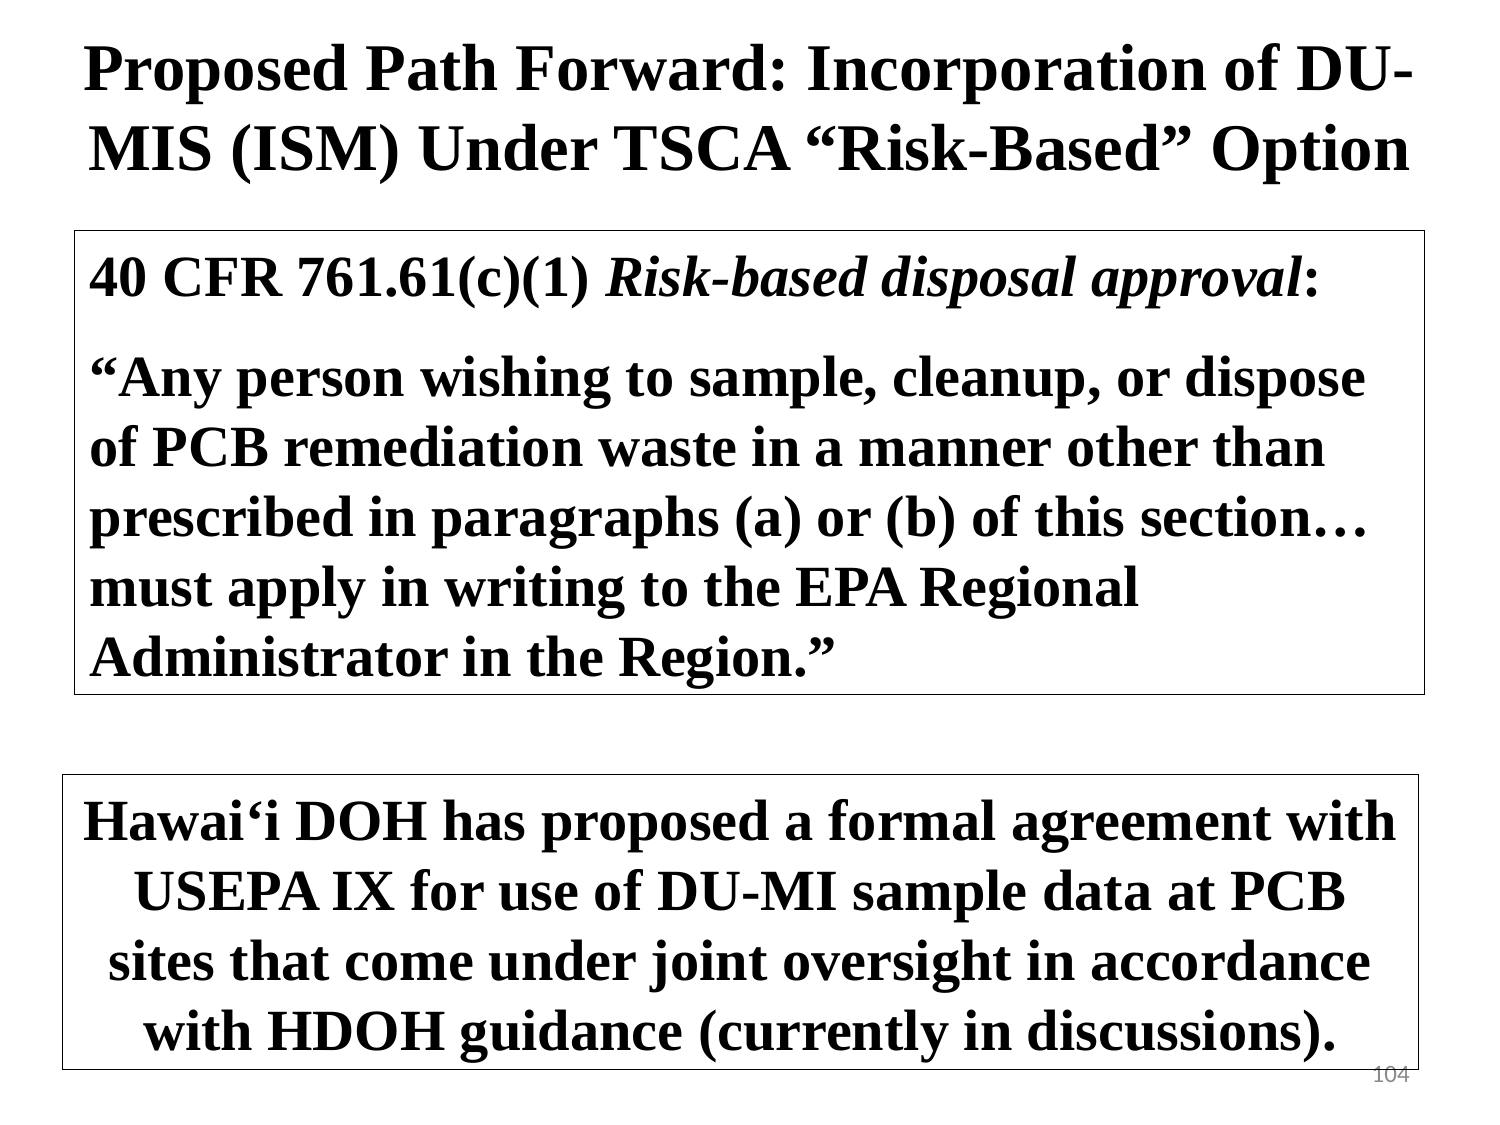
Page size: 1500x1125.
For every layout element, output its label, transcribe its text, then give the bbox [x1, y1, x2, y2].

slide_number 104 [1074, 1042, 1425, 1103]
text_box Hawai‘i DOH has proposed a formal agreement with USEPA IX for use of DU-MI sample data at PCB sites that come under joint oversight in accordance with HDOH guidance (currently in discussions). [62, 774, 1419, 1070]
text_box Proposed Path Forward: Incorporation of DU-MIS (ISM) Under TSCA “Risk-Based” Option [62, 16, 1438, 192]
text_box 40 CFR 761.61(c)(1) Risk-based disposal approval: “Any person wishing to sample, cleanup, or dispose of PCB remediation waste in a manner other than prescribed in paragraphs (a) or (b) of this section… must apply in writing to the EPA Regional Administrator in the Region.” [74, 230, 1425, 695]
